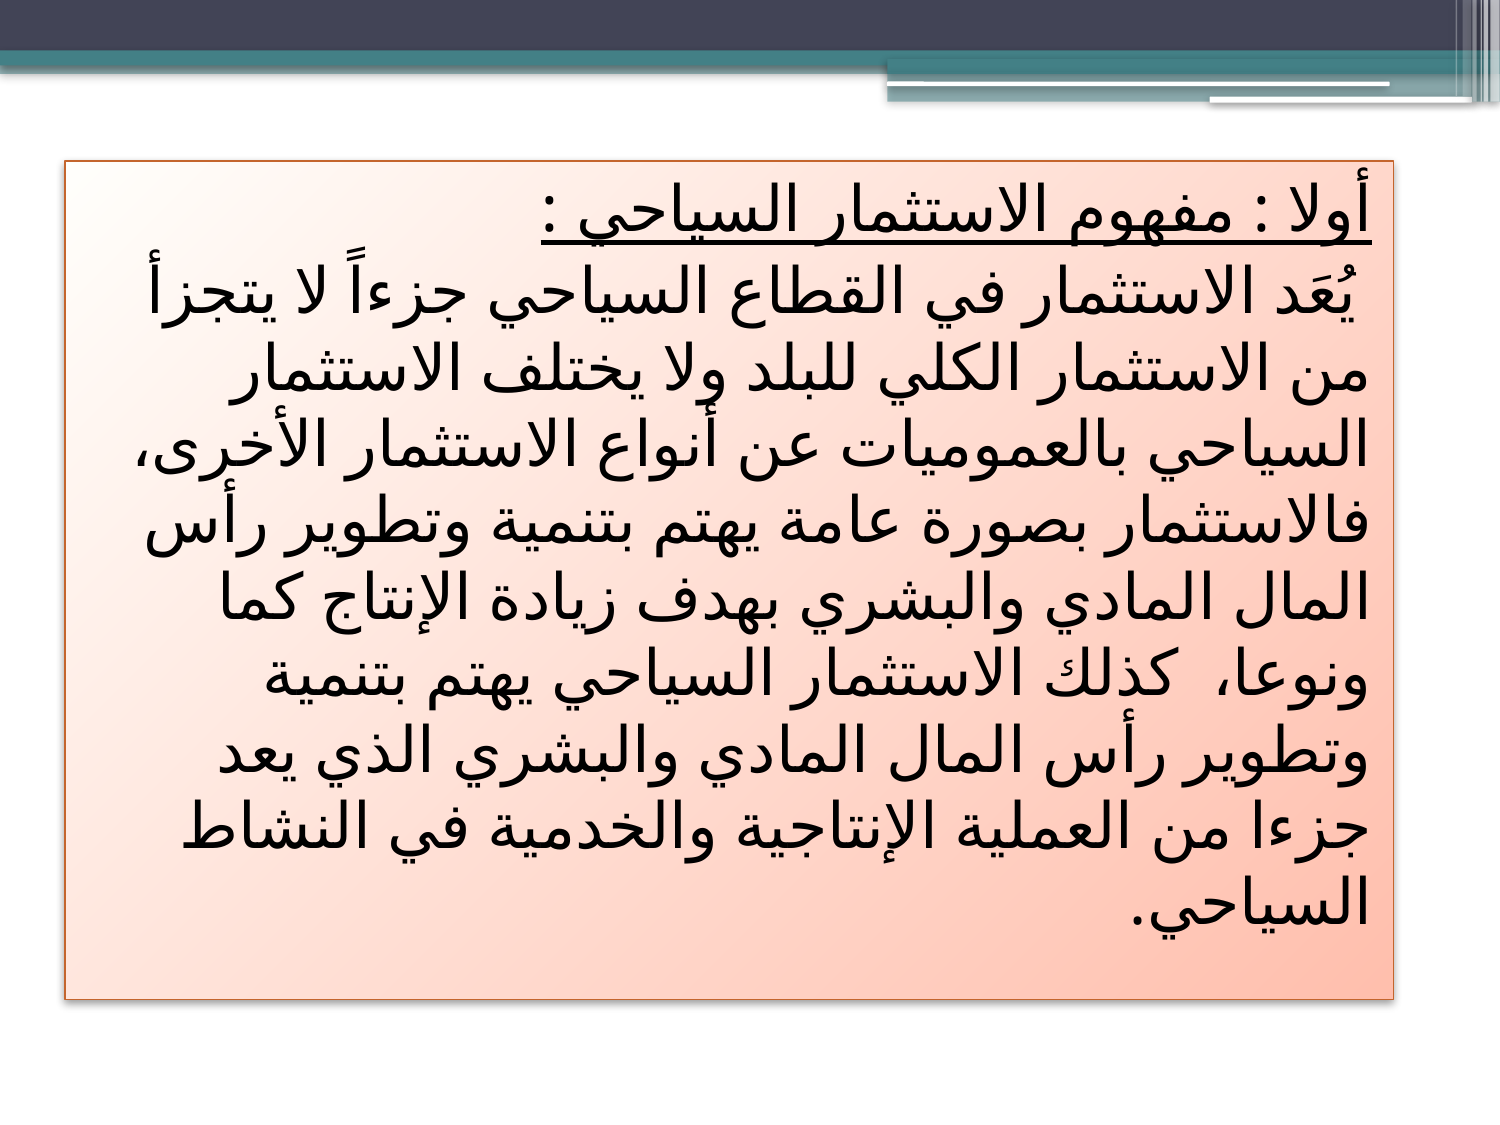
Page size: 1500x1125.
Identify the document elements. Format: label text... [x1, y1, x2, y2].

list أولا : مفهوم الاستثمار السياحي : يُعَد الاستثمار في القطاع السياحي جزءاً لا يتجزأ من الاستثمار الكلي للبلد ولا يختلف الاستثمار السياحي بالعموميات عن أنواع الاستثمار الأخرى، فالاستثمار بصورة عامة يهتم بتنمية وتطوير رأس المال المادي والبشري بهدف زيادة الإنتاج كما ونوعا، كذلك الاستثمار السياحي يهتم بتنمية وتطوير رأس المال المادي والبشري الذي يعد جزءا من العملية الإنتاجية والخدمية في النشاط السياحي. [64, 160, 1394, 1000]
